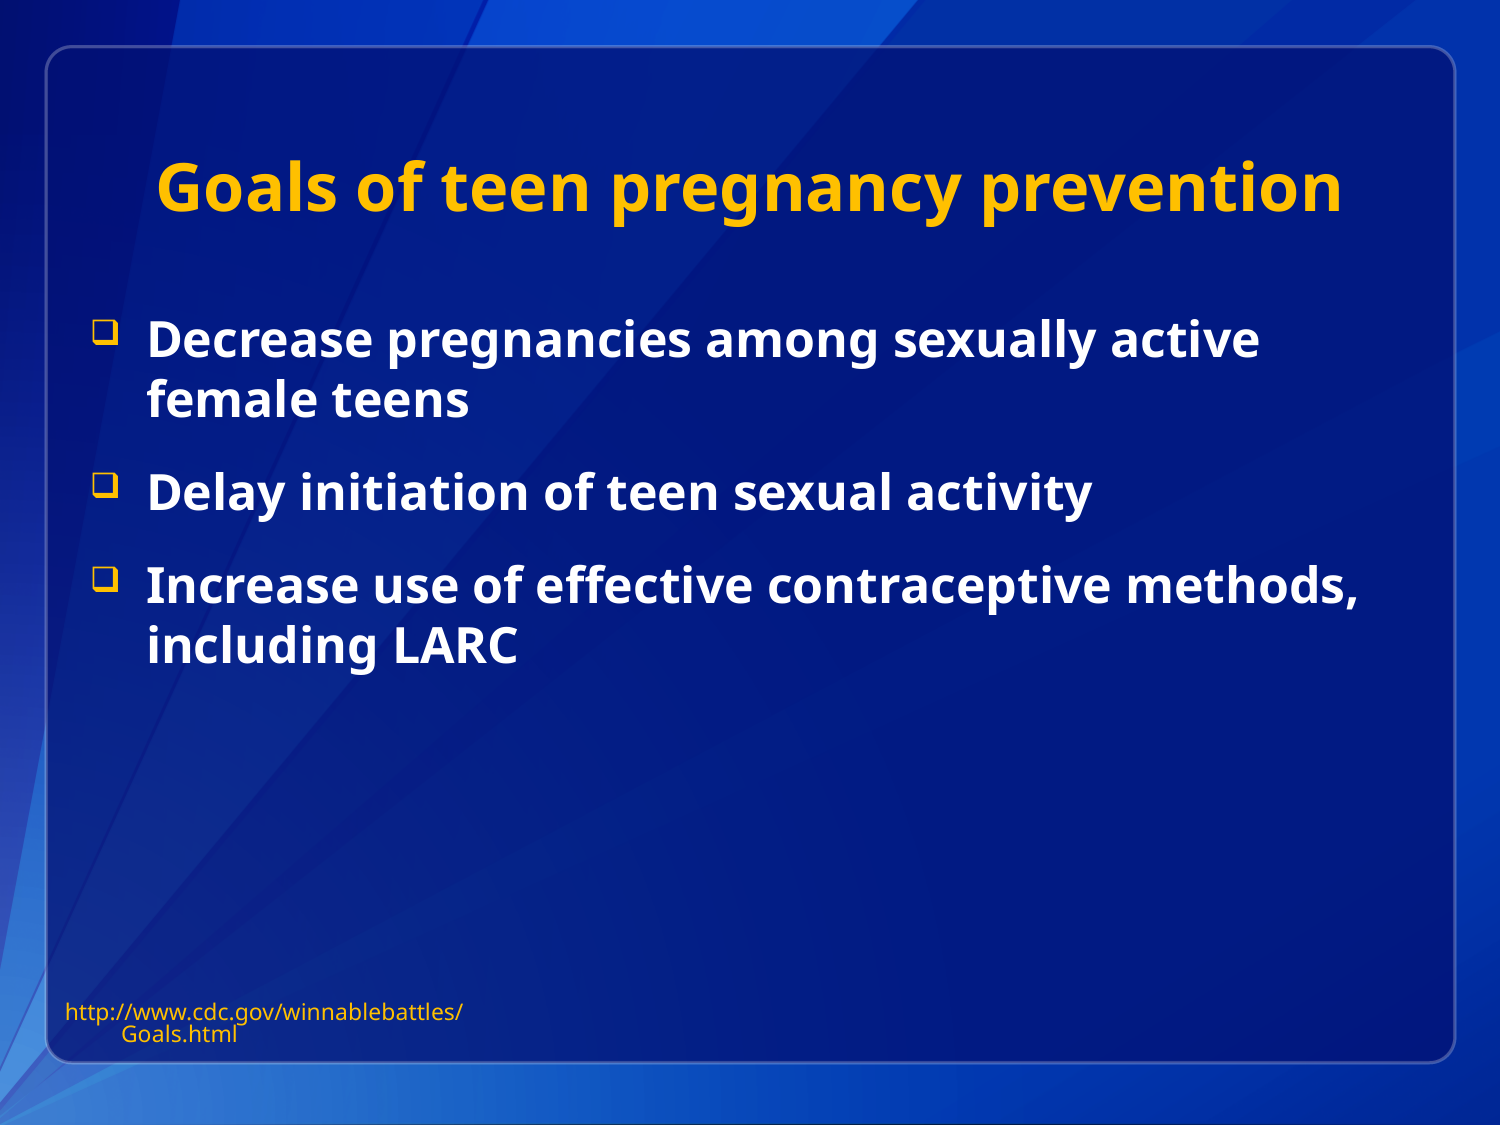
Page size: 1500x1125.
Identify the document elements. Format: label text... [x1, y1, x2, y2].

list http://www.cdc.gov/winnablebattles/Goals.html [50, 1012, 575, 1055]
picture [0, 0, 1500, 1125]
list Decrease pregnancies among sexually active female teens Delay initiation of teen sexual activity Increase use of effective contraceptive methods, including LARC [75, 299, 1425, 988]
title Goals of teen pregnancy prevention [75, 45, 1425, 233]
